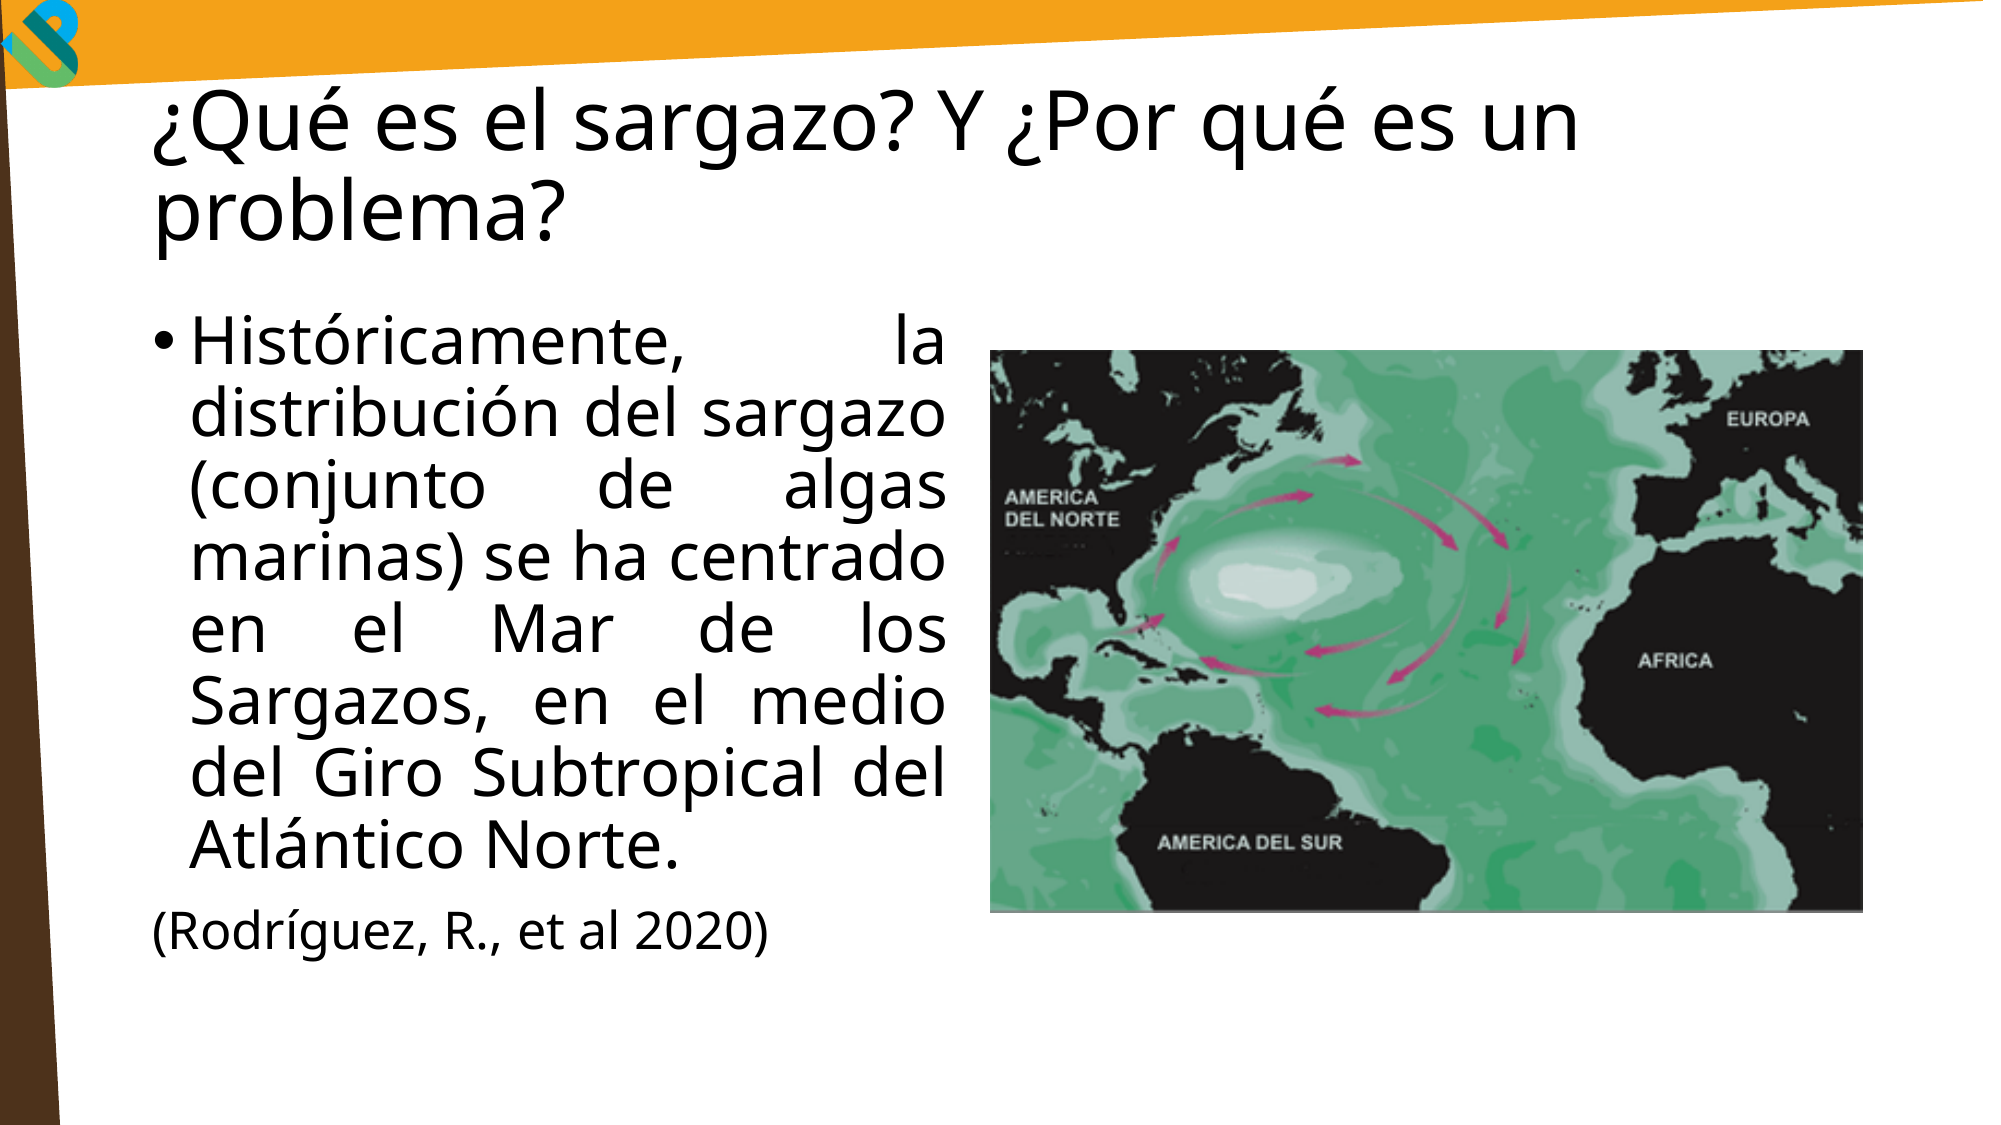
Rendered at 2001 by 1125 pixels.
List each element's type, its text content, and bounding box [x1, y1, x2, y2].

text_box [78, 0, 1983, 87]
text_box [0, 88, 61, 1125]
picture [0, 0, 83, 88]
picture [990, 350, 1863, 913]
list Históricamente, la distribución del sargazo (conjunto de algas marinas) se ha centrado en el Mar de los Sargazos, en el medio del Giro Subtropical del Atlántico Norte. (Rodríguez, R., et al 2020) [137, 299, 964, 1099]
title ¿Qué es el sargazo? Y ¿Por qué es un problema? [137, 59, 1863, 278]
